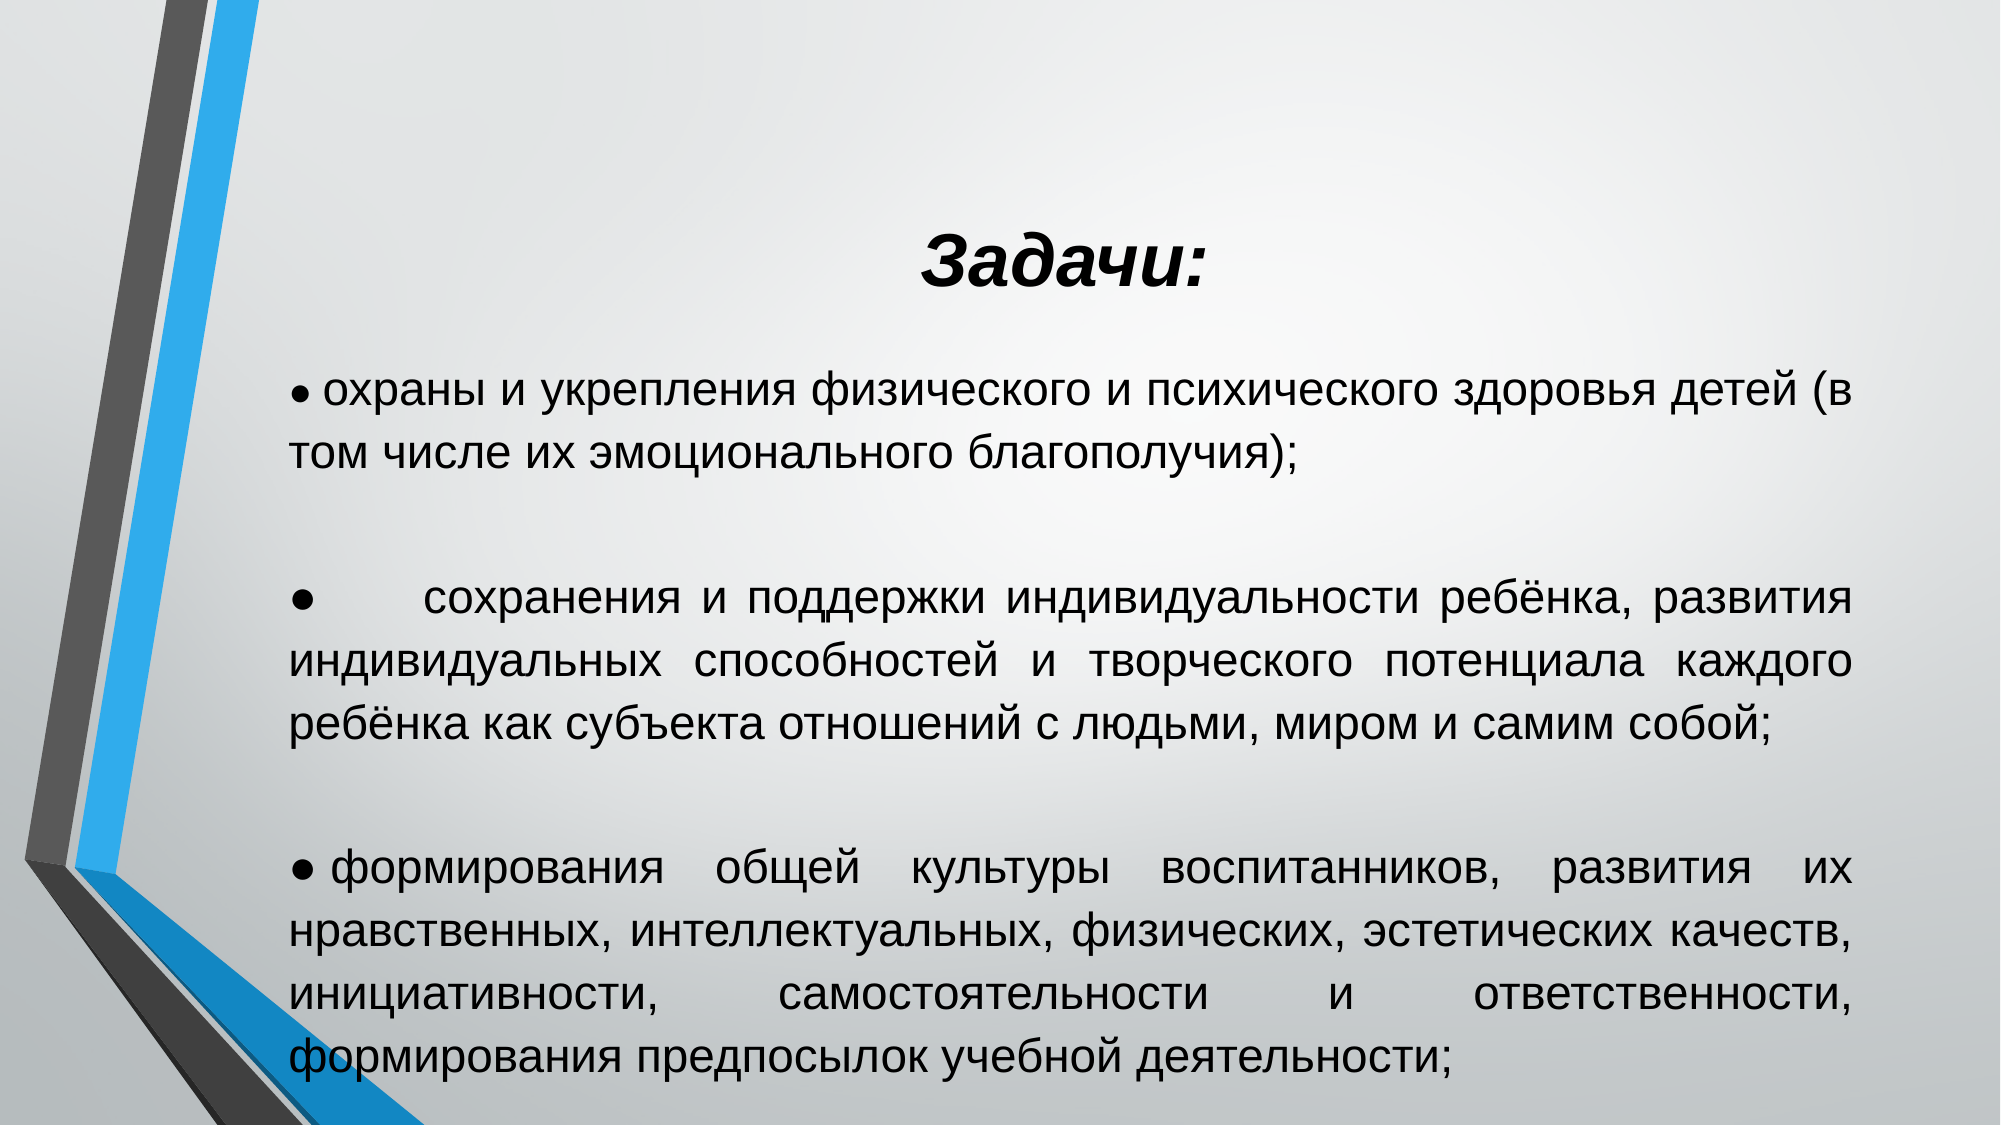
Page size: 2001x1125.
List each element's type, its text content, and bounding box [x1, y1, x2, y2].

title Задачи: [243, 112, 1887, 400]
list ● охраны и укрепления физического и психического здоровья детей (в том числе их эмоционального благополучия); ● сохранения и поддержки индивидуальности ребёнка, развития индивидуальных способностей и творческого потенциала каждого ребёнка как субъекта отношений с людьми, миром и самим собой; ● формирования общей культуры воспитанников, развития их нравственных, интеллектуальных, физических, эстетических качеств, инициативности, самостоятельности и ответственности, формирования предпосылок учебной деятельности; [225, 344, 1870, 1096]
